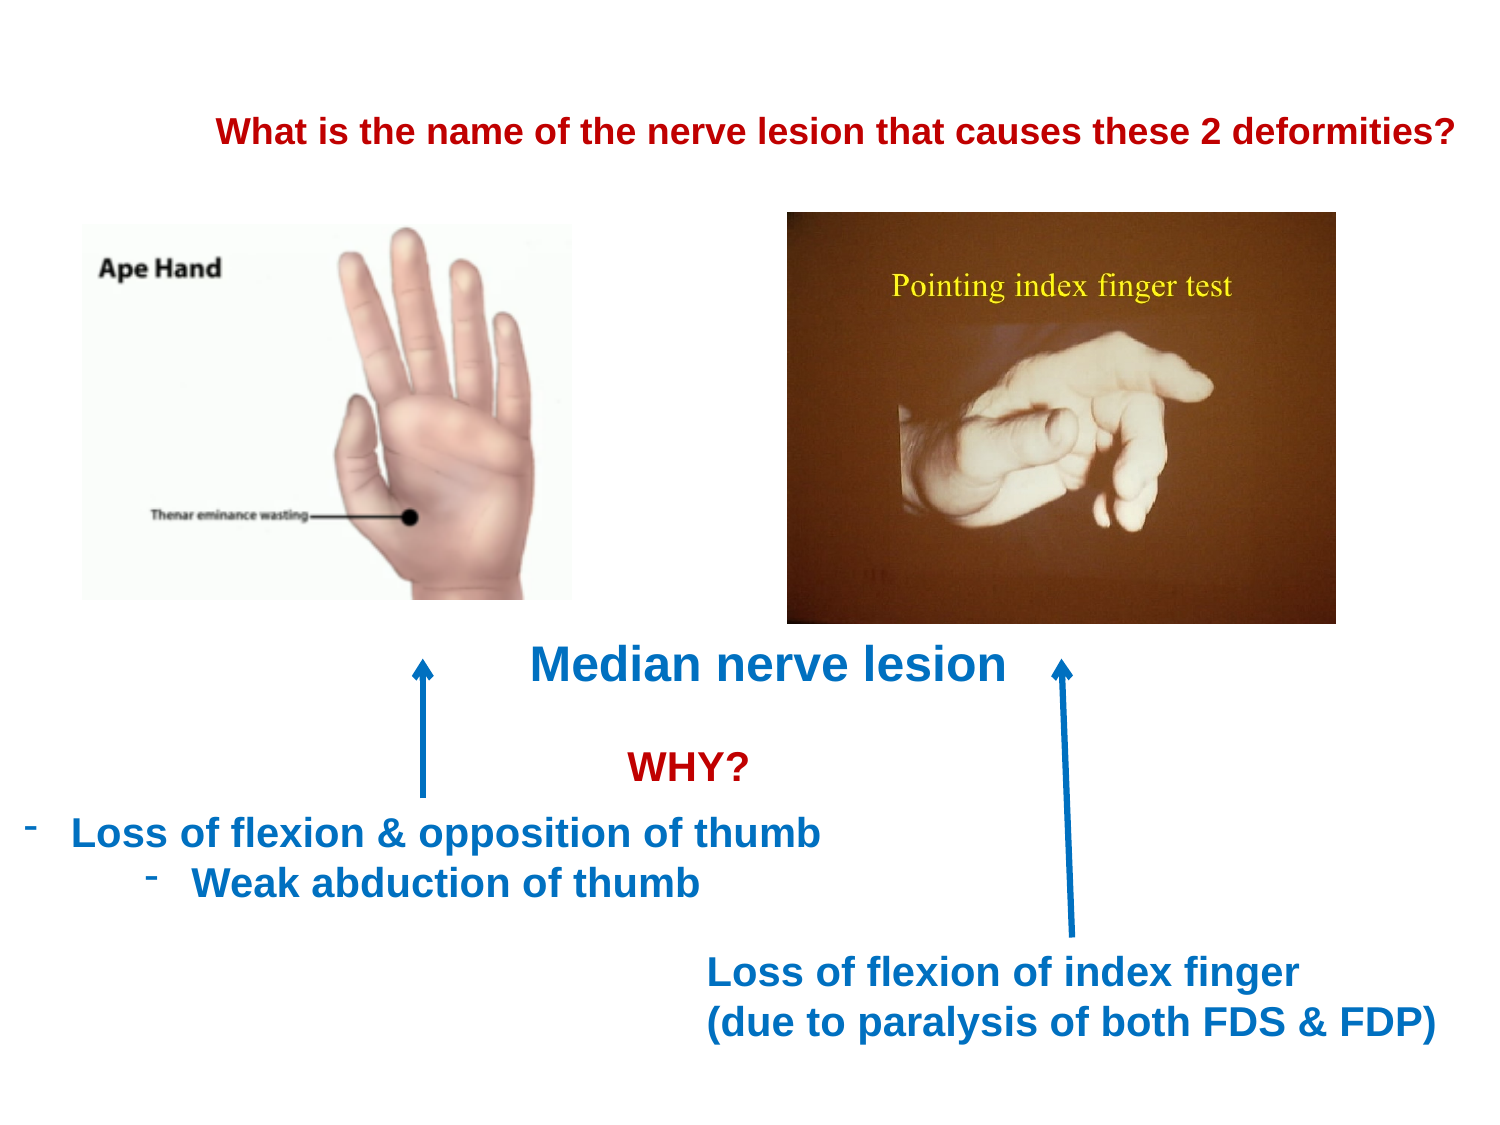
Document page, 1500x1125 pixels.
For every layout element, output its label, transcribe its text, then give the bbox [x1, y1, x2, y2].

picture [787, 212, 1336, 624]
text_box Loss of flexion & opposition of thumb Weak abduction of thumb [8, 798, 837, 914]
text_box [1061, 658, 1073, 938]
text_box WHY? [612, 732, 766, 798]
text_box Median nerve lesion [514, 623, 1023, 699]
text_box What is the name of the nerve lesion that causes these 2 deformities? [200, 99, 1473, 160]
text_box Loss of flexion of index finger (due to paralysis of both FDS & FDP) [691, 937, 1453, 1053]
picture [82, 224, 573, 601]
